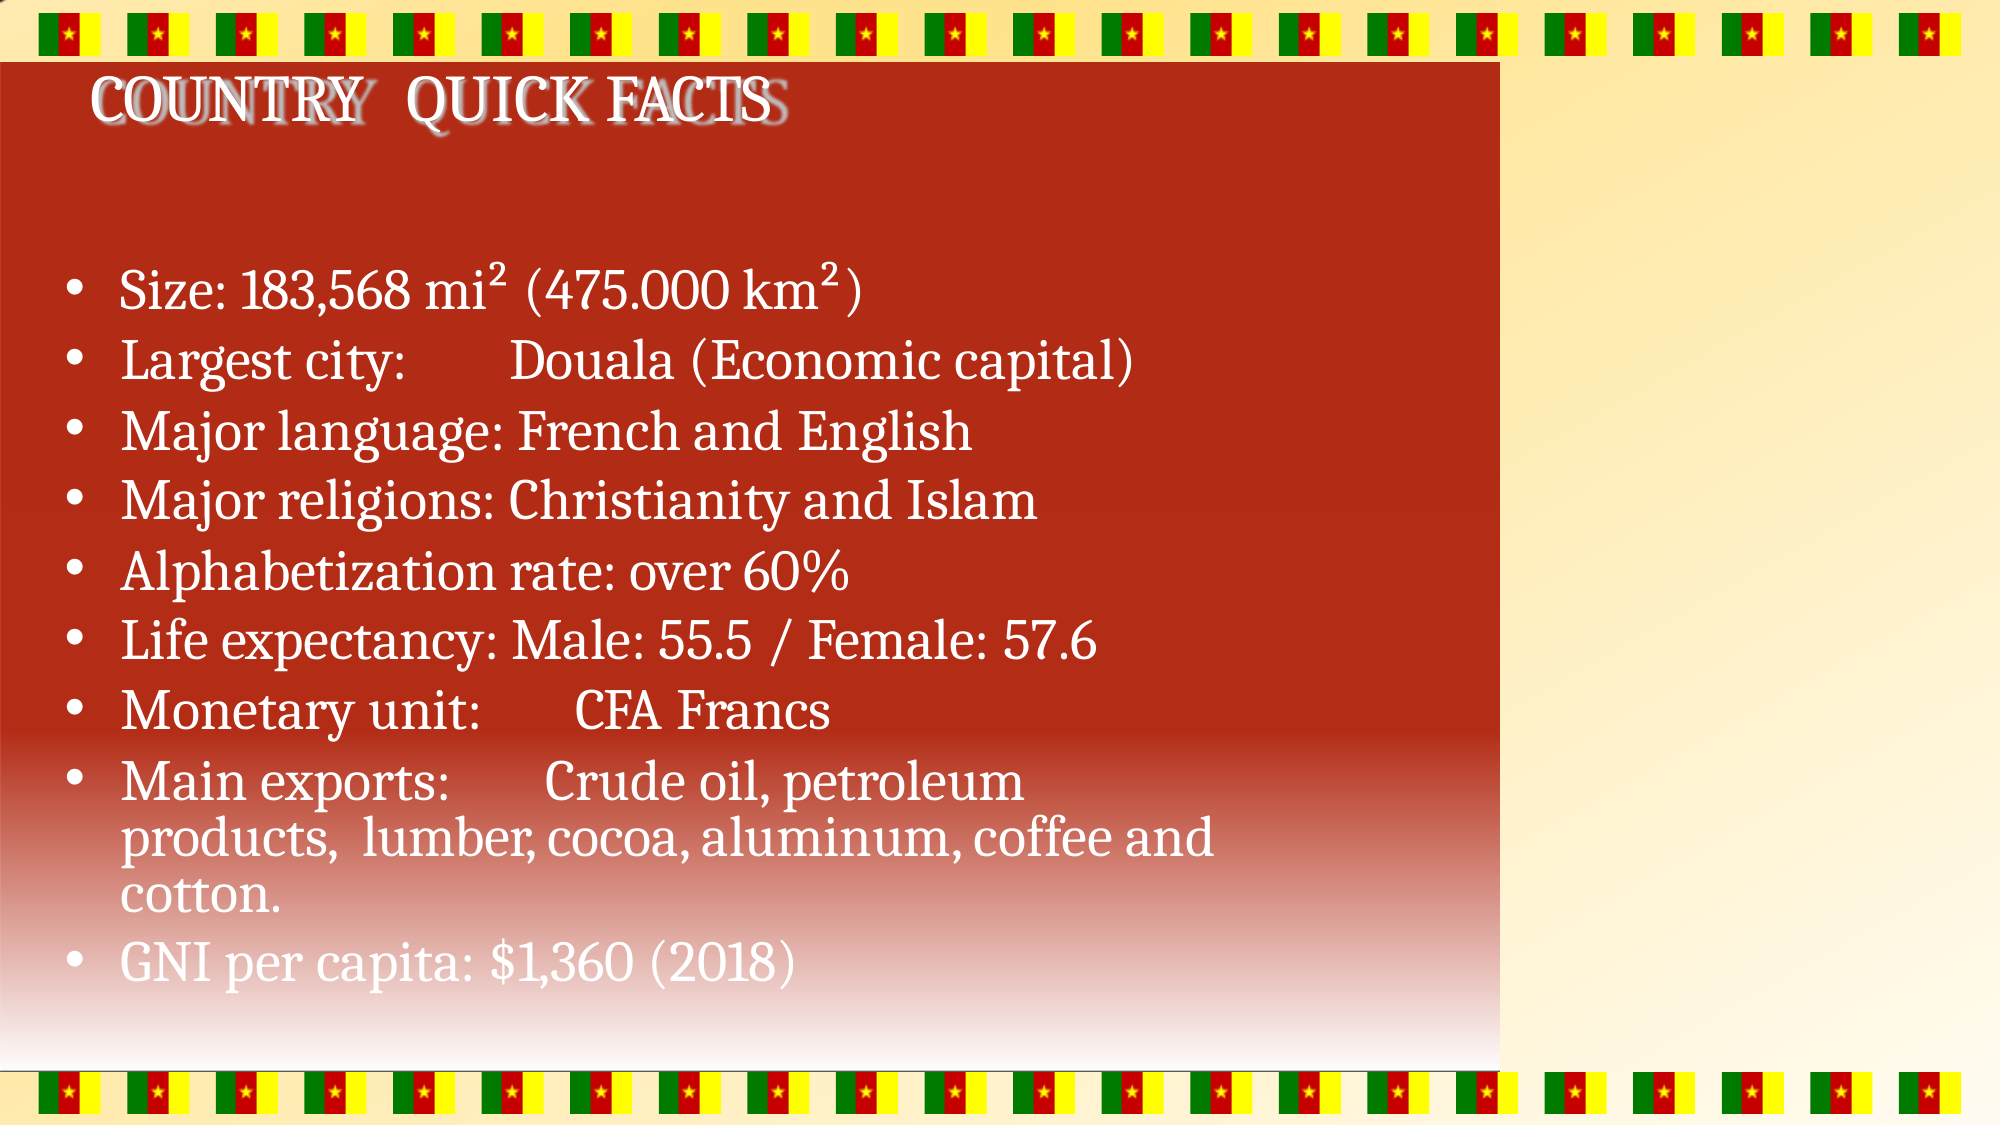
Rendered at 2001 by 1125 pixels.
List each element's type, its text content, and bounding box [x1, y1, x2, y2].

text_box [0, 62, 1500, 1072]
picture [0, 0, 2000, 1125]
text_box [48, 35, 850, 184]
text_box Size: 183,568 mi² (475.000 km²) Largest city: Douala (Economic capital) Major language: French and English Major religions: Christianity and Islam Alphabetization rate: over 60% Life expectancy: Male: 55.5 / Female: 57.6 Monetary unit: CFA Francs Main exports: Crude oil, petroleum products, lumber, cocoa, aluminum, coffee and cotton. GNI per capita: $1,360 (2018) [62, 179, 1248, 994]
title COUNTRY QUICK FACTS [87, 53, 791, 179]
